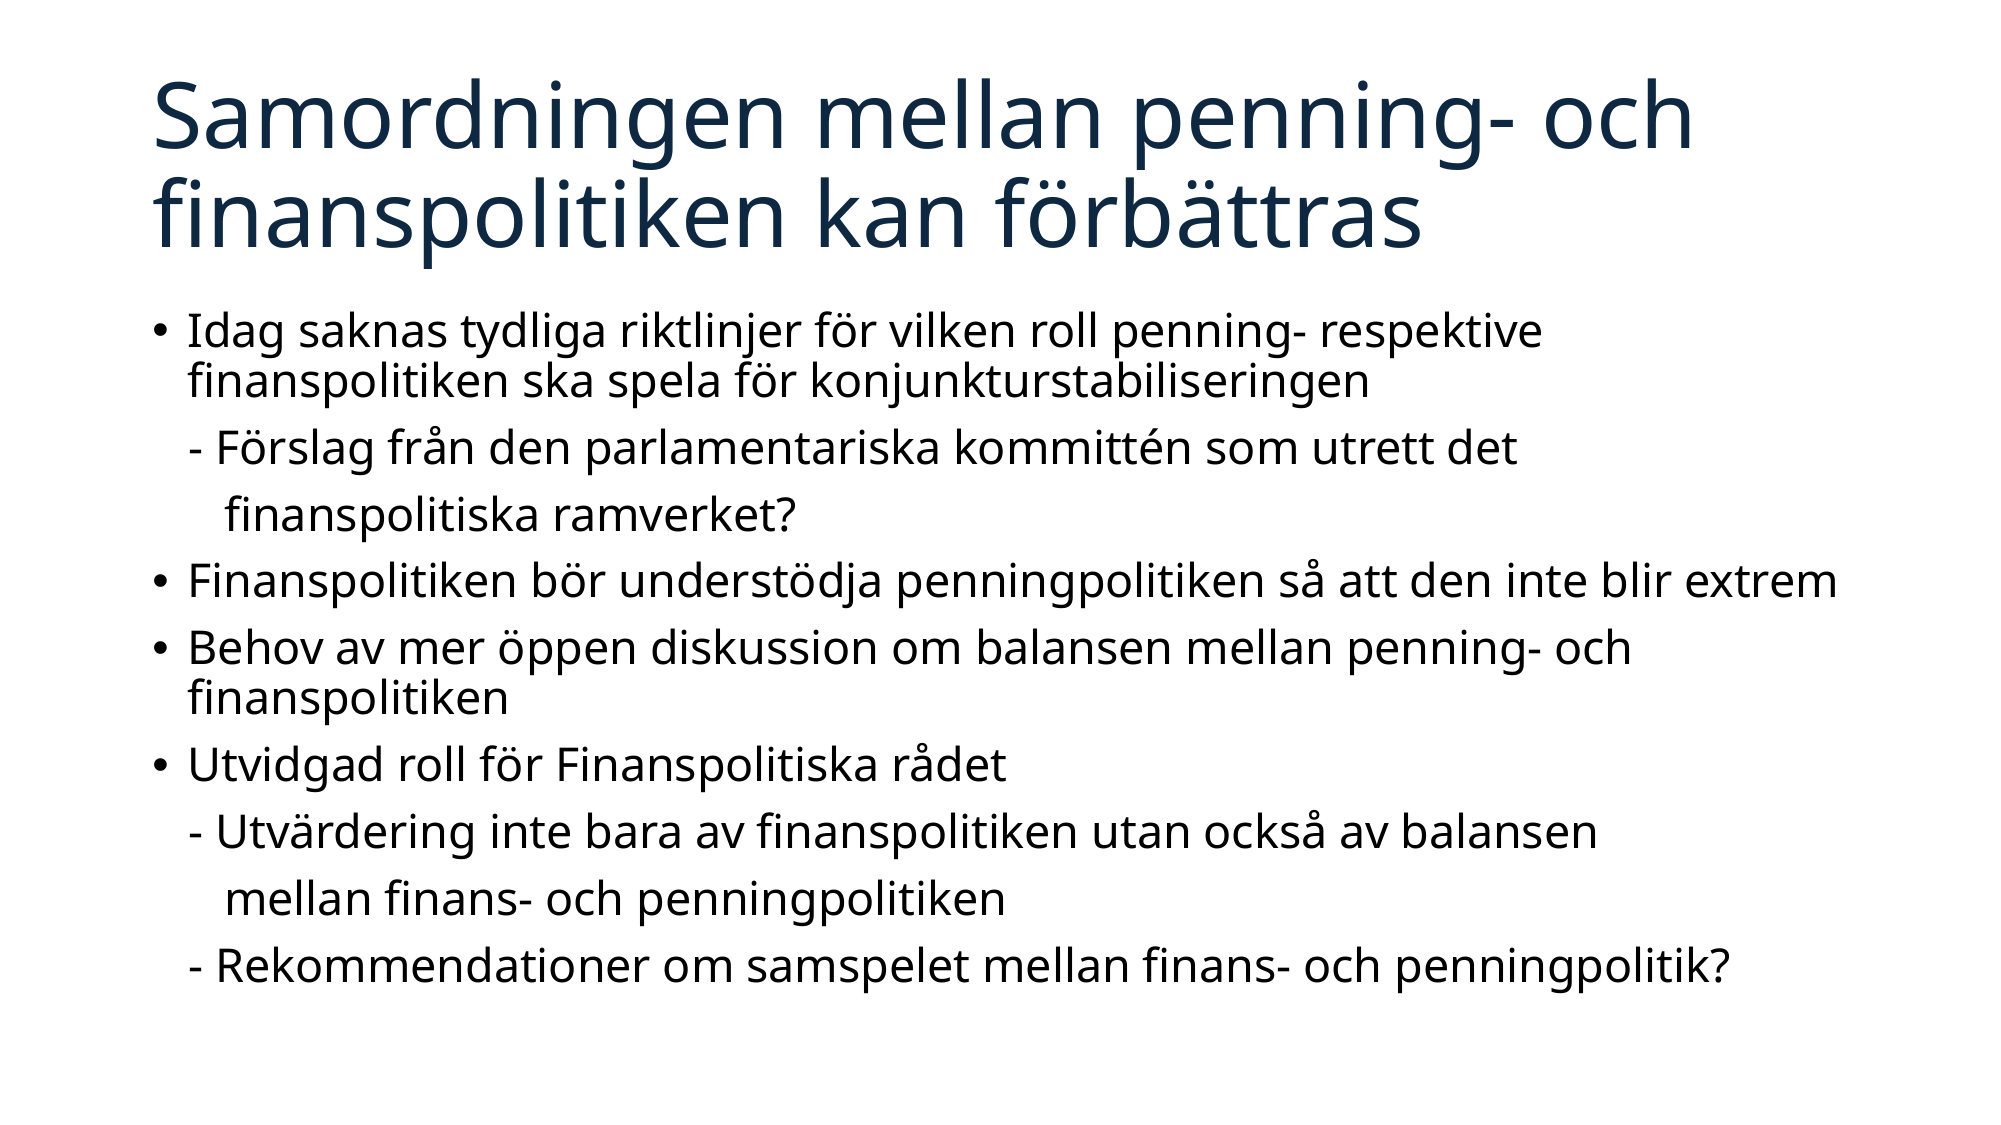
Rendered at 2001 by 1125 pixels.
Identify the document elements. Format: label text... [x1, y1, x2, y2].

list Idag saknas tydliga riktlinjer för vilken roll penning- respektive finanspolitiken ska spela för konjunkturstabiliseringen - Förslag från den parlamentariska kommittén som utrett det finanspolitiska ramverket? Finanspolitiken bör understödja penningpolitiken så att den inte blir extrem Behov av mer öppen diskussion om balansen mellan penning- och finanspolitiken Utvidgad roll för Finanspolitiska rådet - Utvärdering inte bara av finanspolitiken utan också av balansen mellan finans- och penningpolitiken - Rekommendationer om samspelet mellan finans- och penningpolitik? [137, 299, 1863, 1014]
title Samordningen mellan penning- och finanspolitiken kan förbättras [137, 59, 1863, 278]
